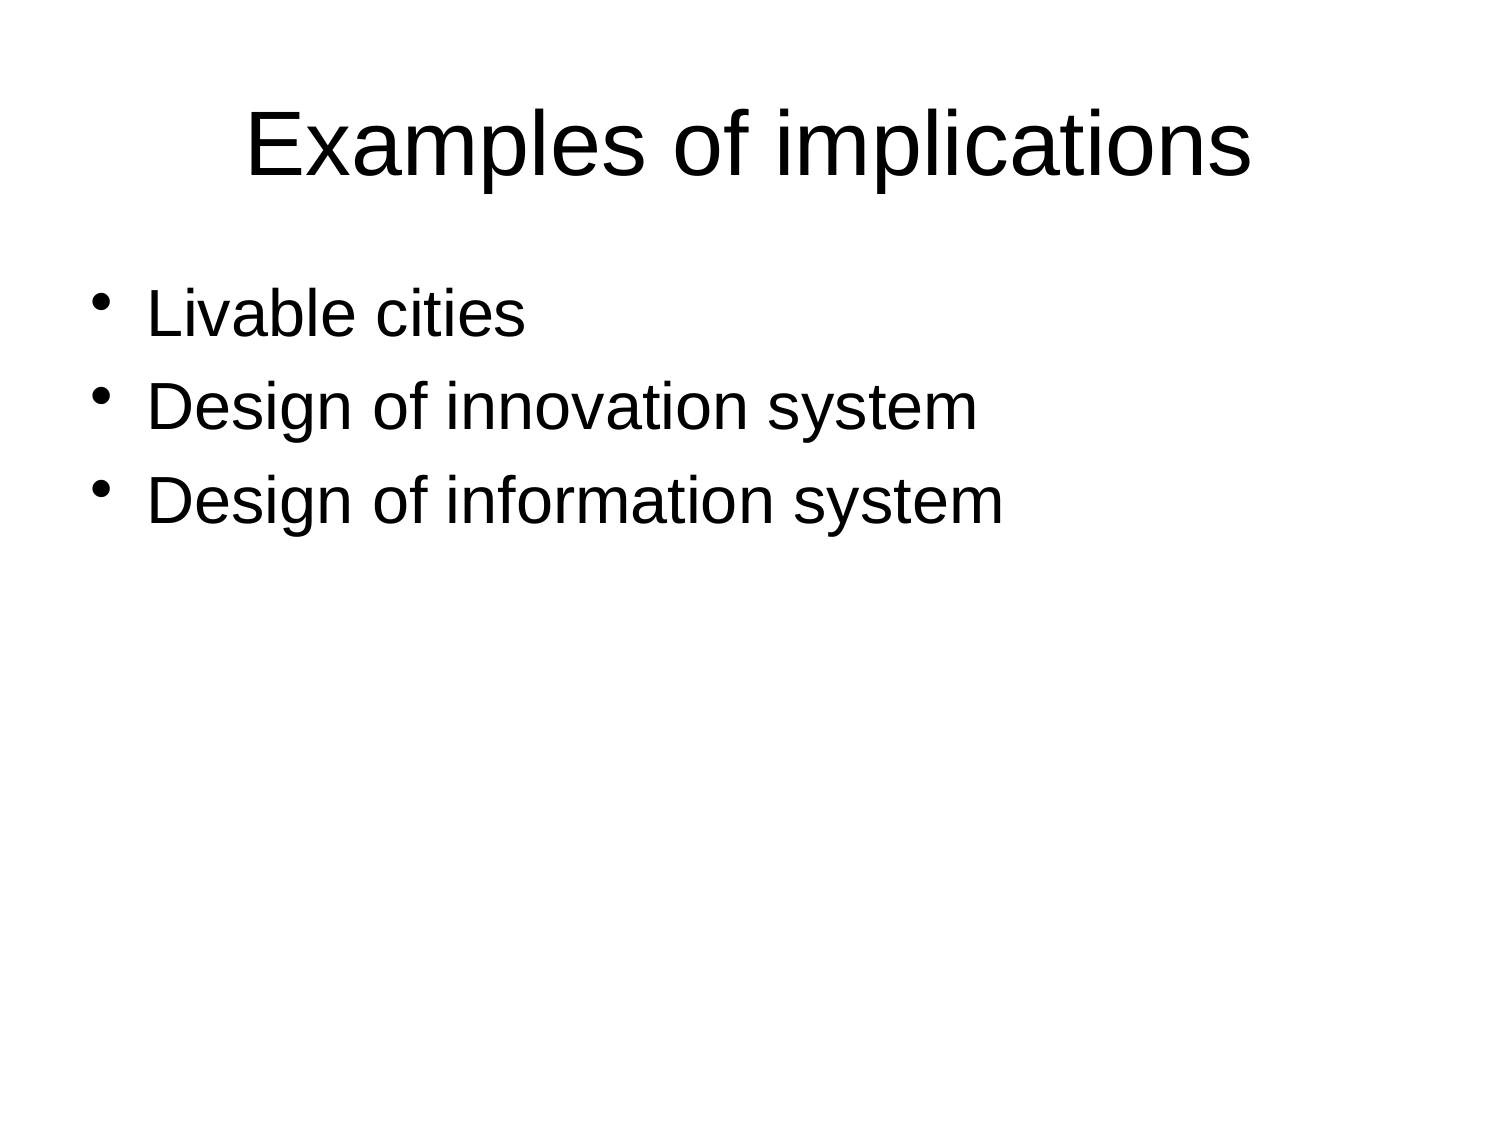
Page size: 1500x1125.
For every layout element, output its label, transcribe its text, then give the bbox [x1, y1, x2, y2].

list Livable cities Design of innovation system Design of information system [74, 262, 1426, 1006]
title Examples of implications [74, 44, 1426, 233]
